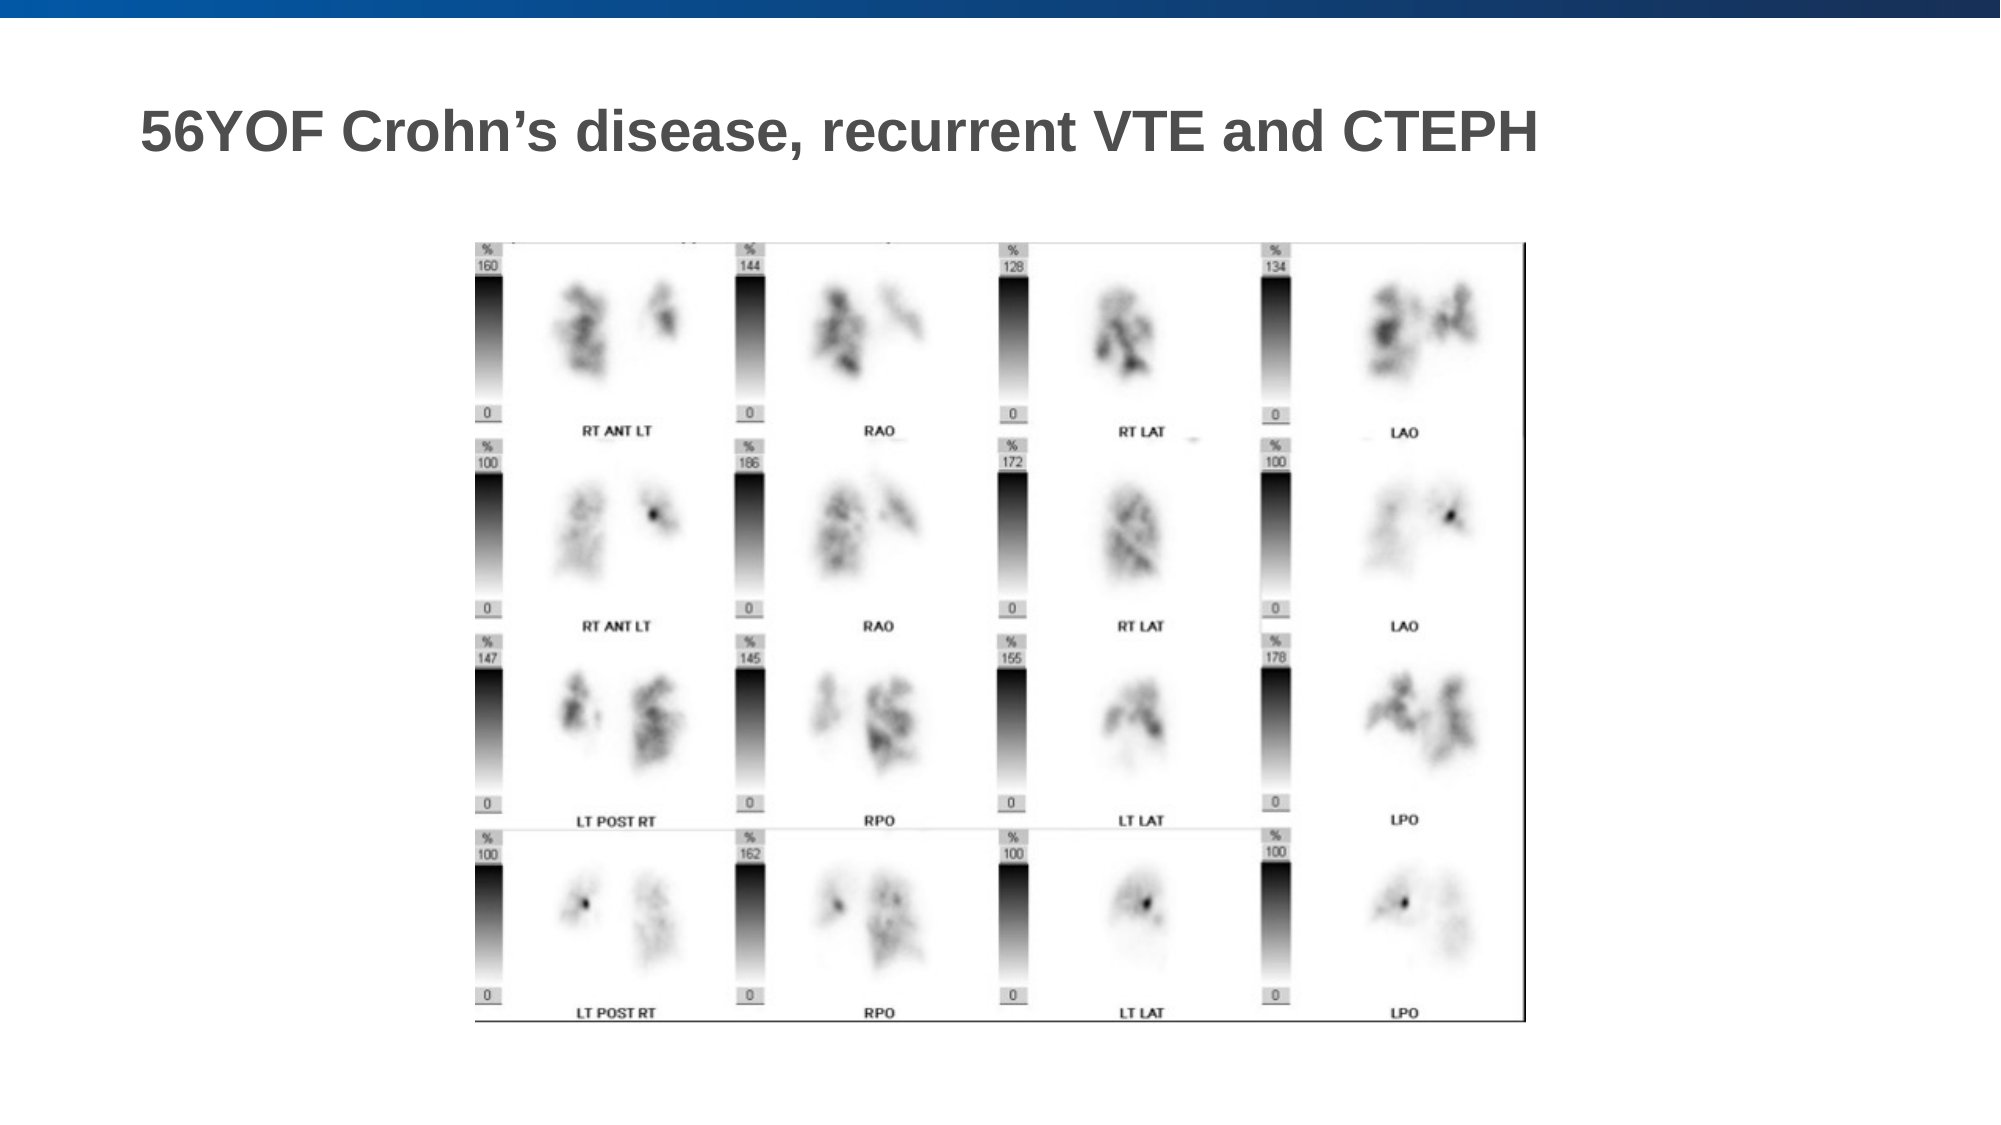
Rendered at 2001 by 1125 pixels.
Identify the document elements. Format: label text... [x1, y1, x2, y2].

picture [475, 241, 1526, 1024]
title 56YOF Crohn’s disease, recurrent VTE and CTEPH [125, 49, 1854, 277]
